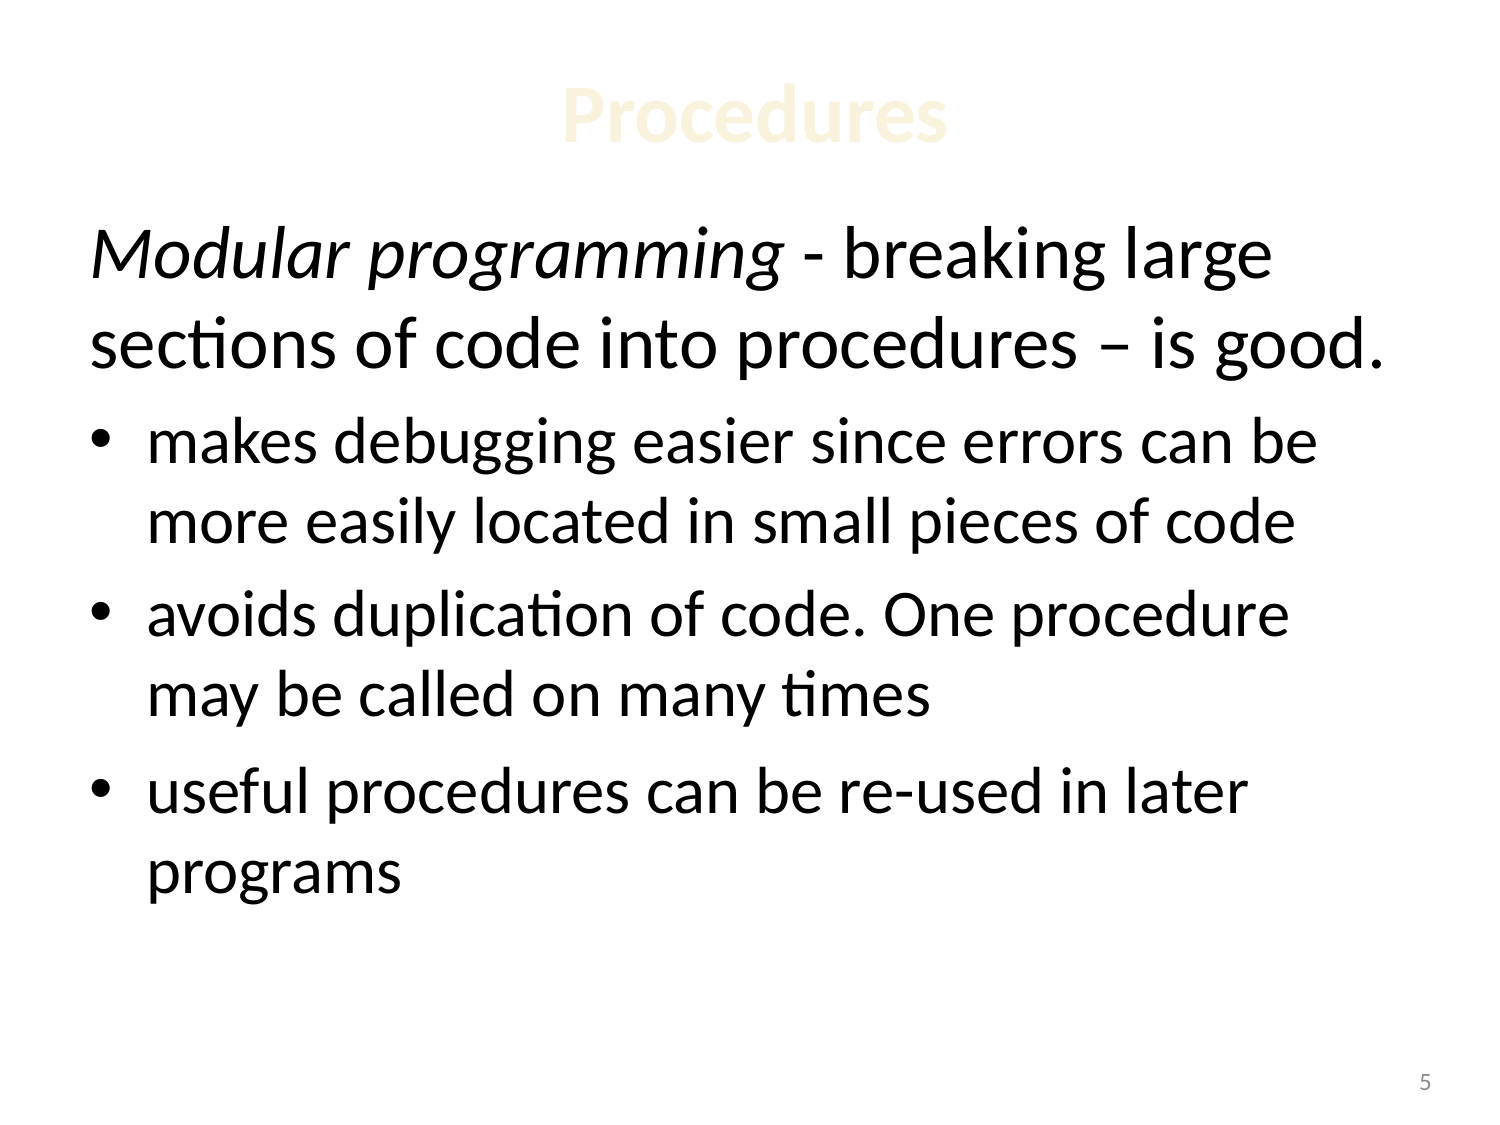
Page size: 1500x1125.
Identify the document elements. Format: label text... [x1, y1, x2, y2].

slide_number 1 [1376, 1058, 1447, 1103]
list Modular programming - breaking large sections of code into procedures – is good. makes debugging easier since errors can be more easily located in small pieces of code avoids duplication of code. One procedure may be called on many times useful procedures can be re-used in later programs [75, 196, 1425, 1000]
title Procedures [29, 45, 1483, 173]
